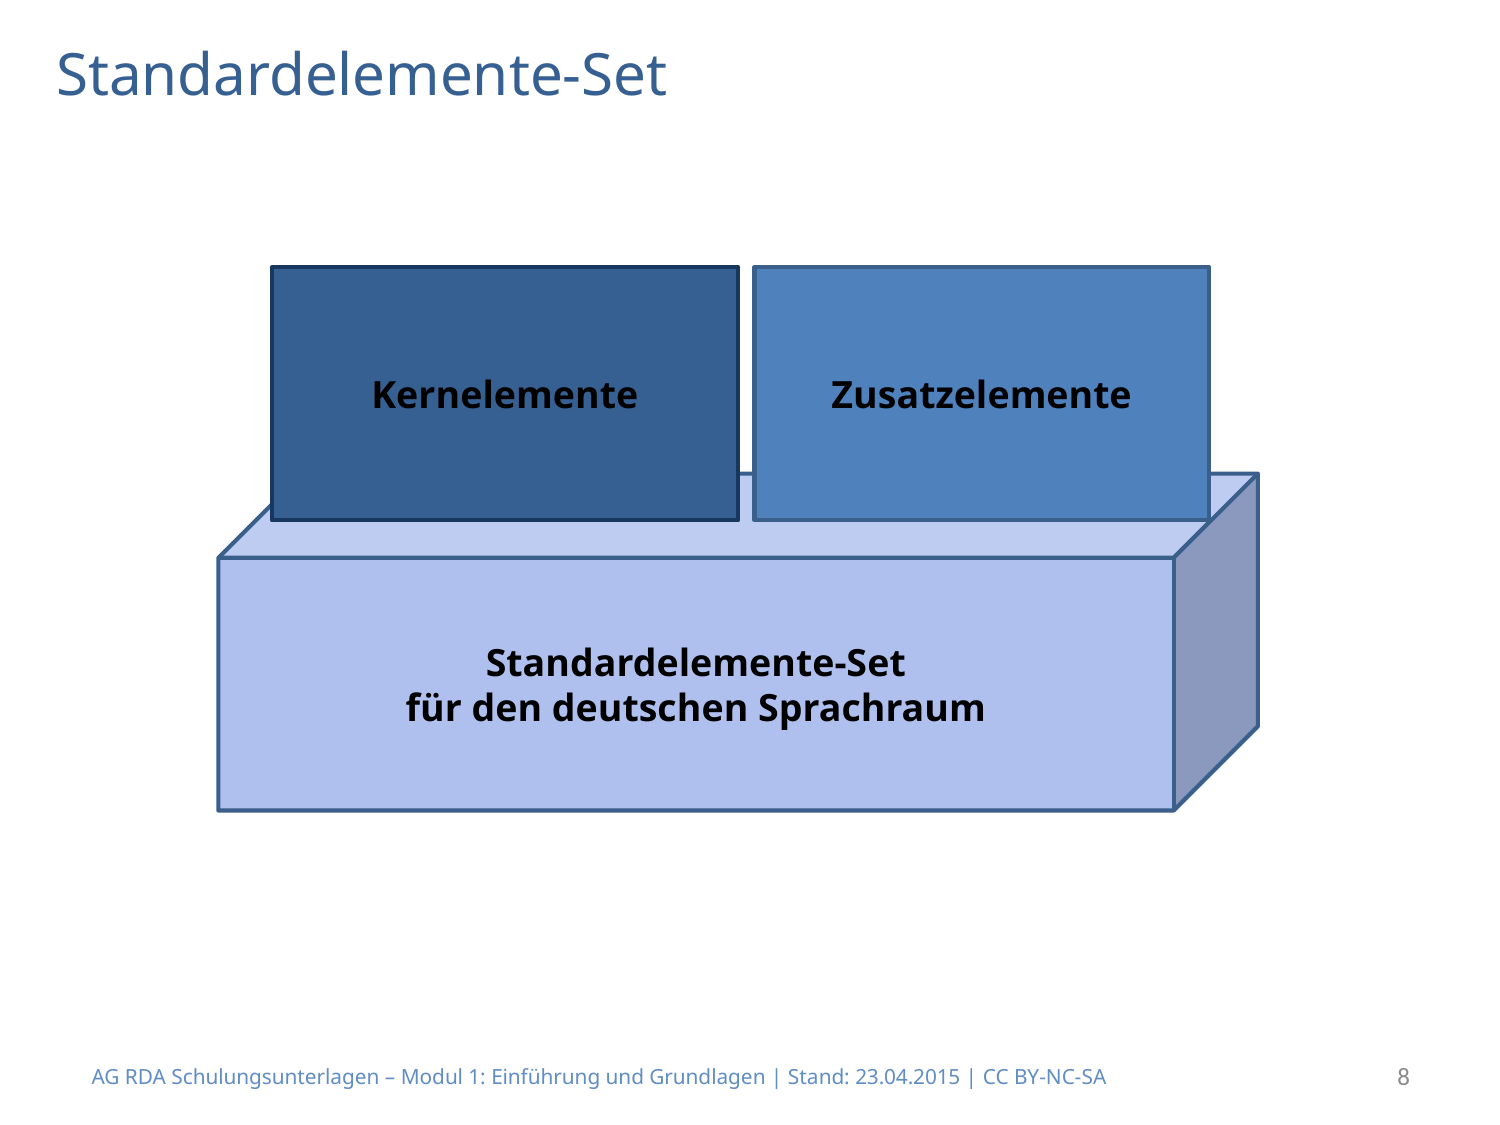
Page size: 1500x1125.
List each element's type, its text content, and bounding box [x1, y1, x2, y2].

slide_number 8 [1270, 1045, 1425, 1106]
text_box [218, 266, 1259, 811]
title Standardelemente-Set [41, 30, 1459, 114]
footer AG RDA Schulungsunterlagen – Modul 1: Einführung und Grundlagen | Stand: 23.04.2015 | CC BY-NC-SA [76, 1045, 1270, 1106]
